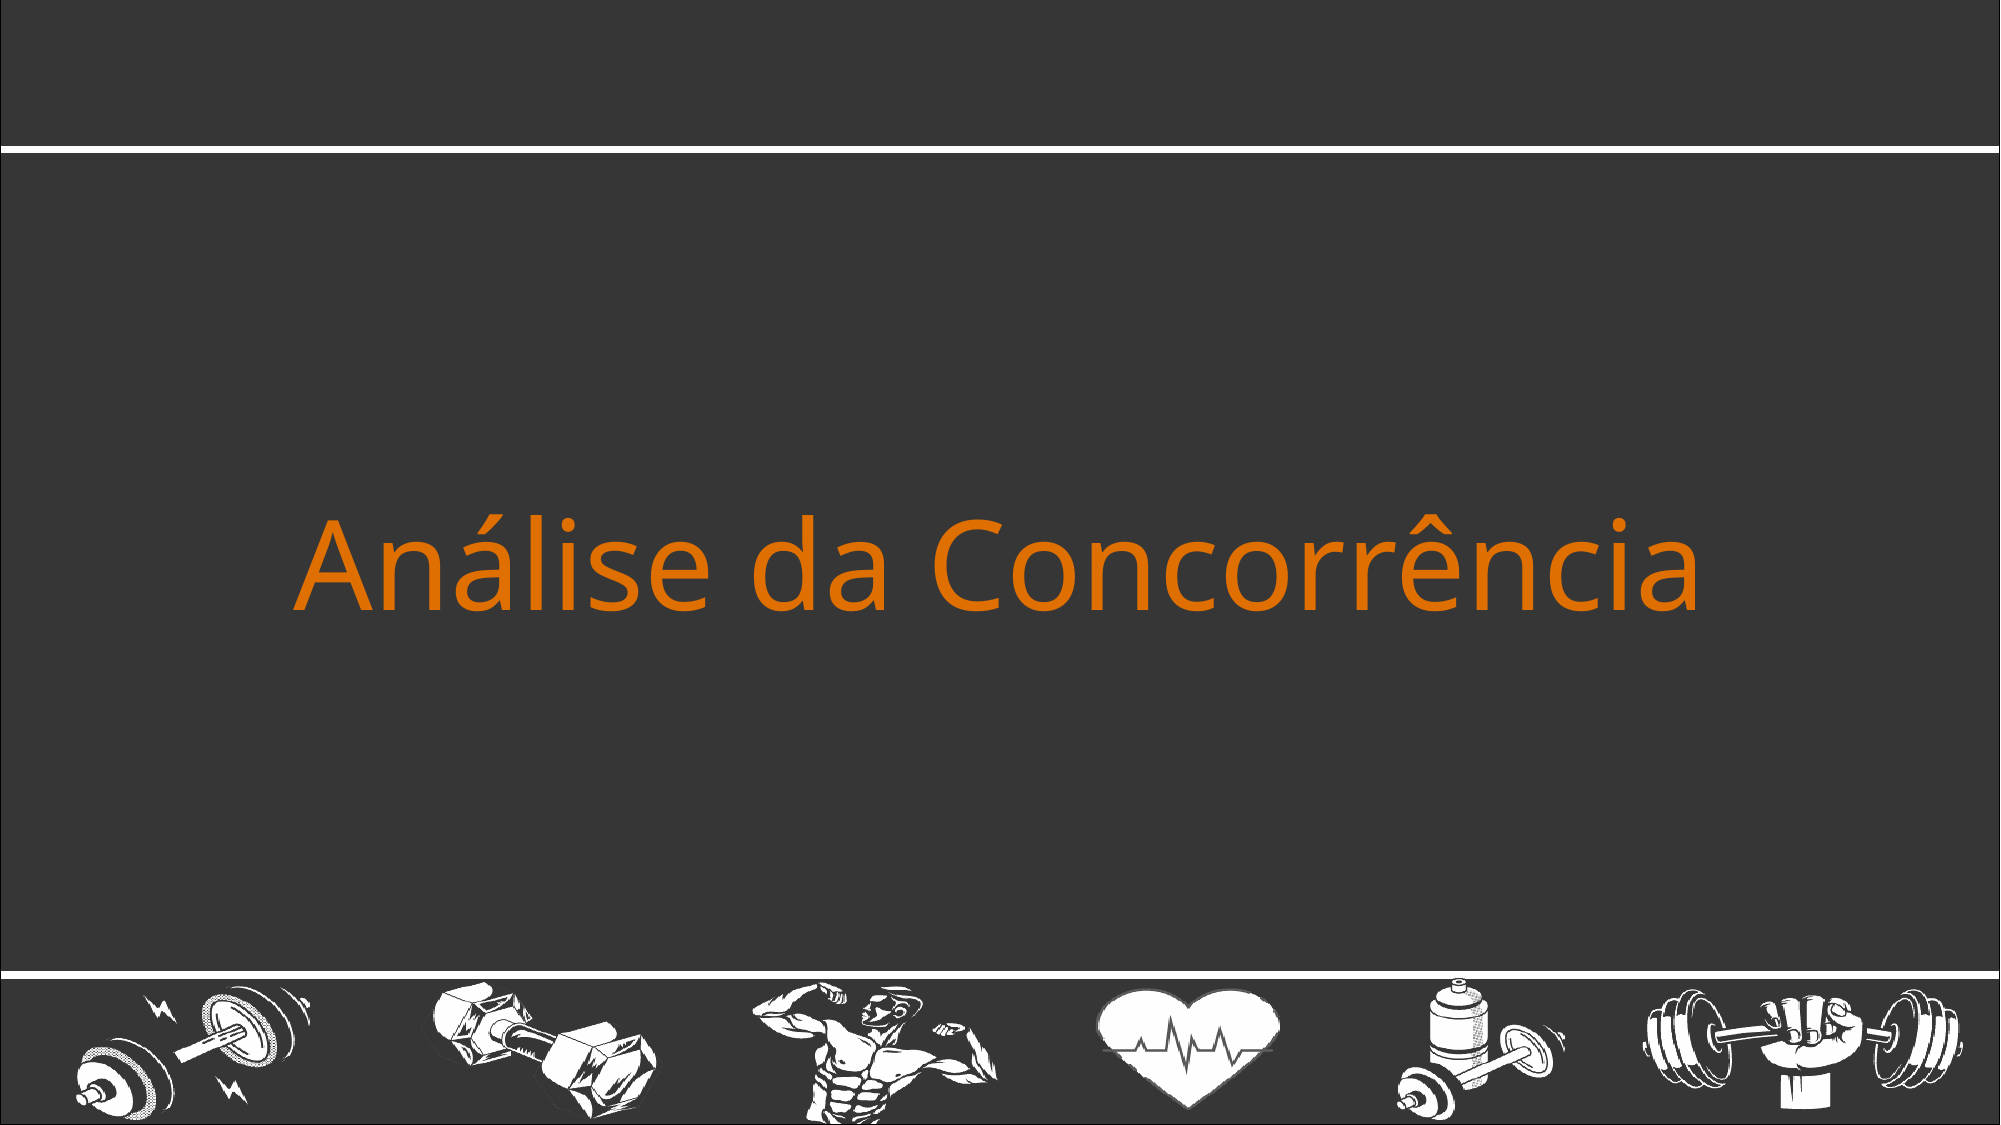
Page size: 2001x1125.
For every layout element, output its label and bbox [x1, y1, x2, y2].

list [0, 0, 2000, 1125]
